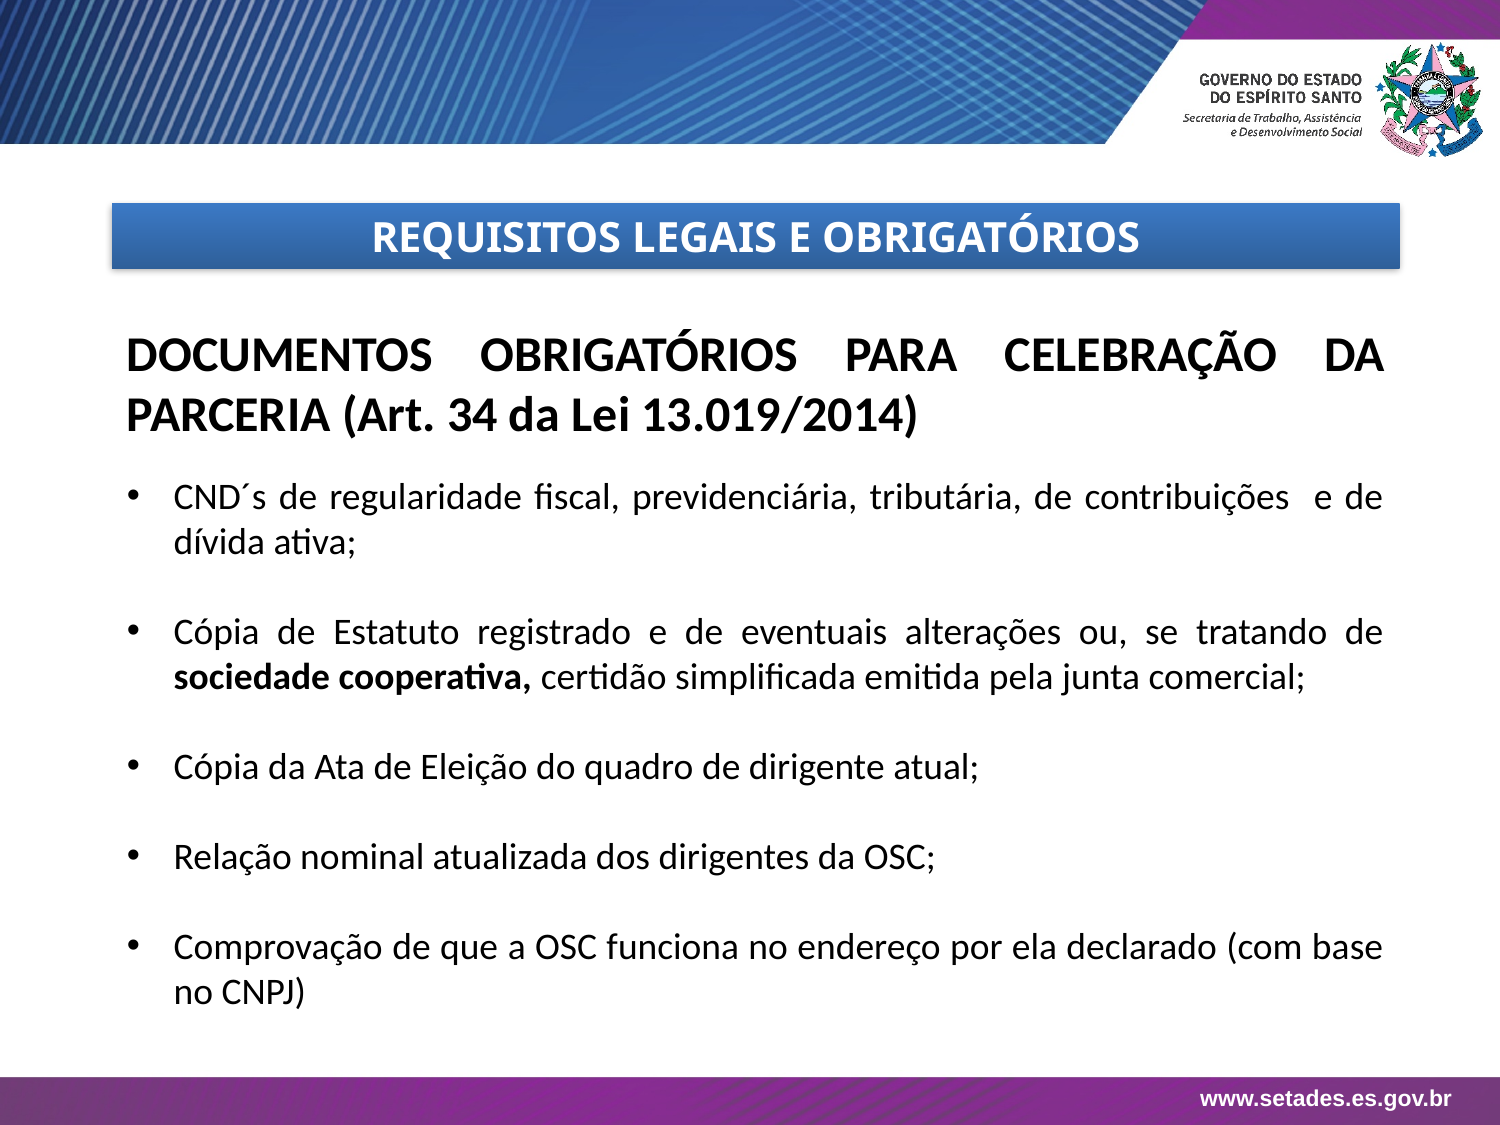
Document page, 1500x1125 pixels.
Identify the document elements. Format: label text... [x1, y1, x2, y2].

text_box REQUISITOS LEGAIS E OBRIGATÓRIOS [112, 203, 1400, 269]
picture [0, 1070, 1500, 1125]
text_box DOCUMENTOS OBRIGATÓRIOS PARA CELEBRAÇÃO DA PARCERIA (Art. 34 da Lei 13.019/2014) CND´s de regularidade fiscal, previdenciária, tributária, de contribuições e de dívida ativa; Cópia de Estatuto registrado e de eventuais alterações ou, se tratando de sociedade cooperativa, certidão simplificada emitida pela junta comercial; Cópia da Ata de Eleição do quadro de dirigente atual; Relação nominal atualizada dos dirigentes da OSC; Comprovação de que a OSC funciona no endereço por ela declarado (com base no CNPJ) [112, 314, 1400, 1020]
picture [0, 0, 1500, 158]
